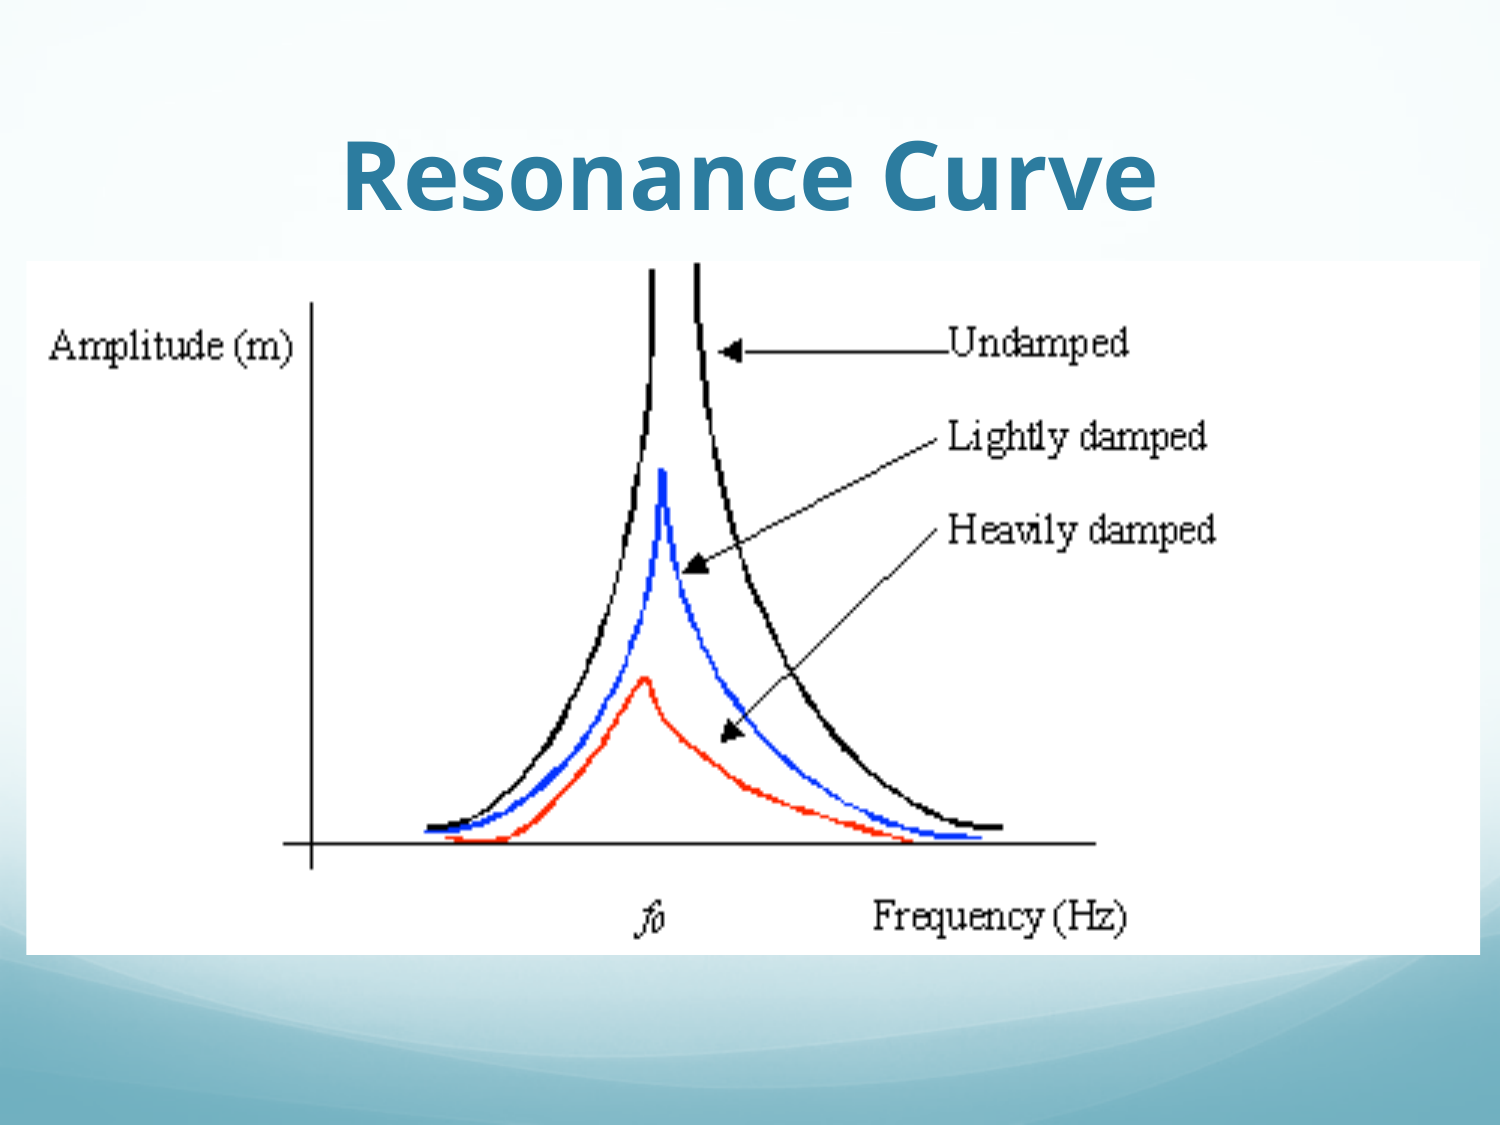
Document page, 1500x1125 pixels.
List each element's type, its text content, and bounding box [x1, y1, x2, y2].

picture [25, 261, 1481, 956]
title Resonance Curve [90, 17, 1410, 237]
